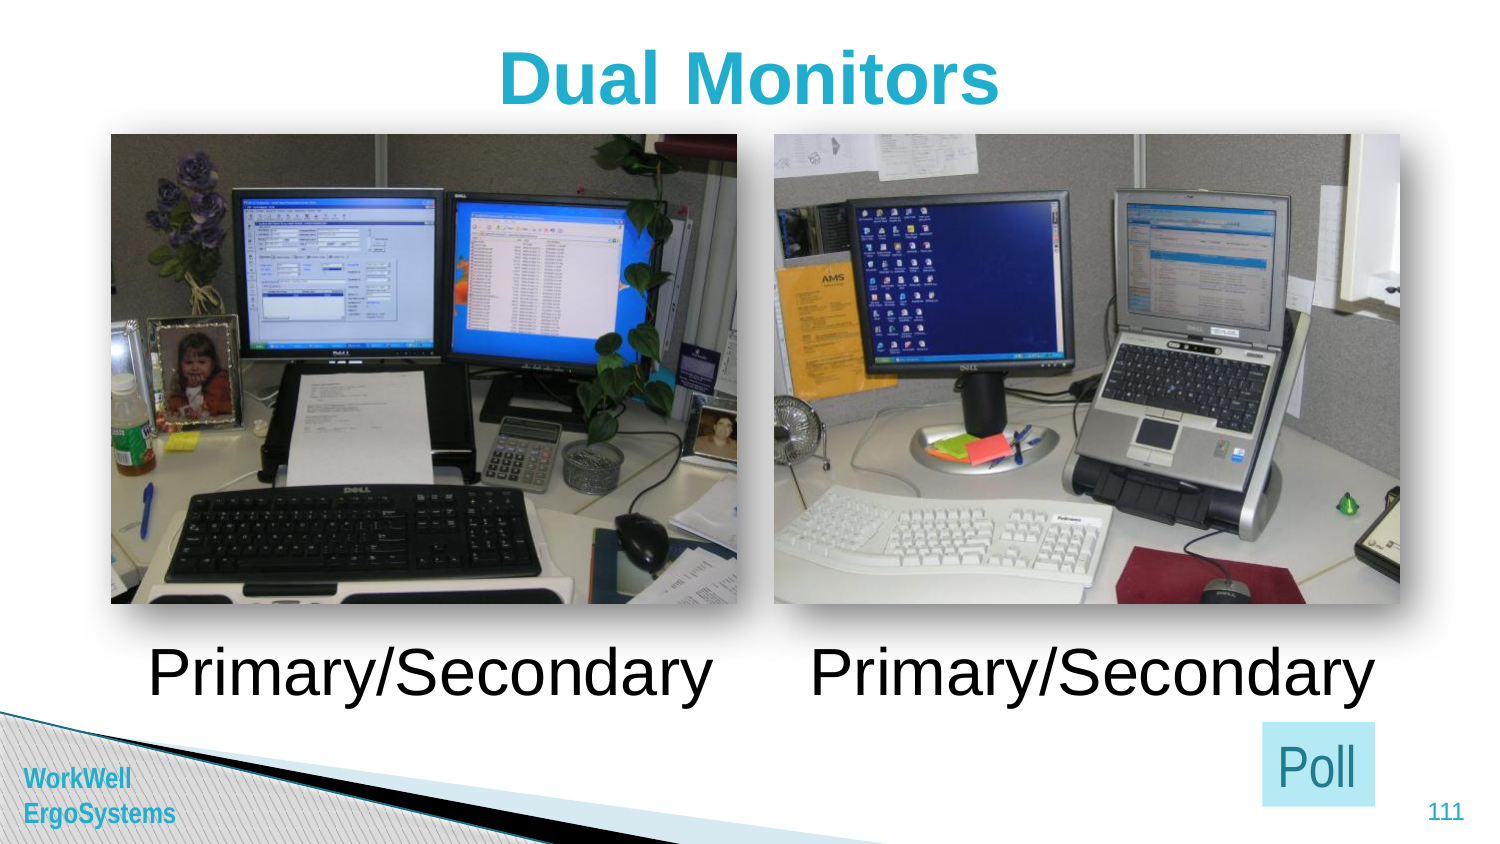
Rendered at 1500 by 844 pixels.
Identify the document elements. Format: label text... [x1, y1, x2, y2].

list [774, 134, 1400, 604]
text_box Primary/Secondary [124, 621, 737, 707]
title Dual Monitors [0, 0, 1500, 141]
text_box Primary/Secondary [774, 621, 1412, 716]
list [111, 134, 738, 604]
text_box Poll [1262, 721, 1375, 807]
slide_number 111 [1412, 788, 1500, 834]
